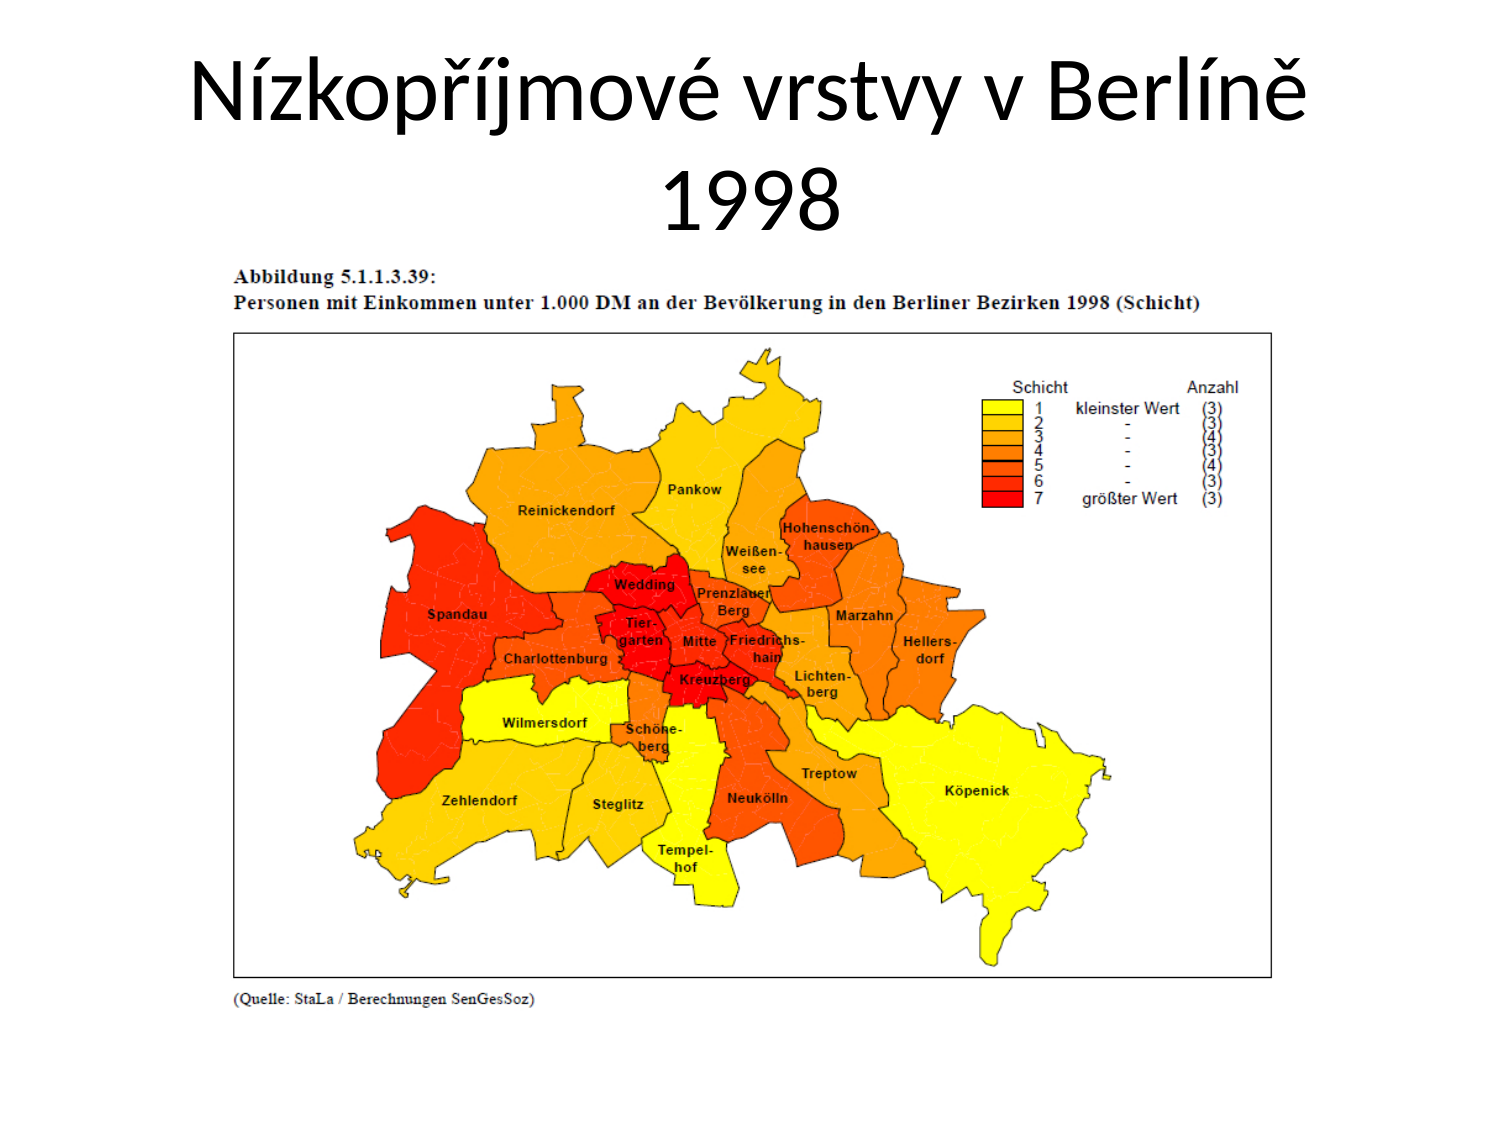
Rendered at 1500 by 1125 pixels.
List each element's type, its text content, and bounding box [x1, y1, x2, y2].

title Nízkopříjmové vrstvy v Berlíně 1998 [74, 44, 1426, 233]
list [211, 250, 1298, 1036]
